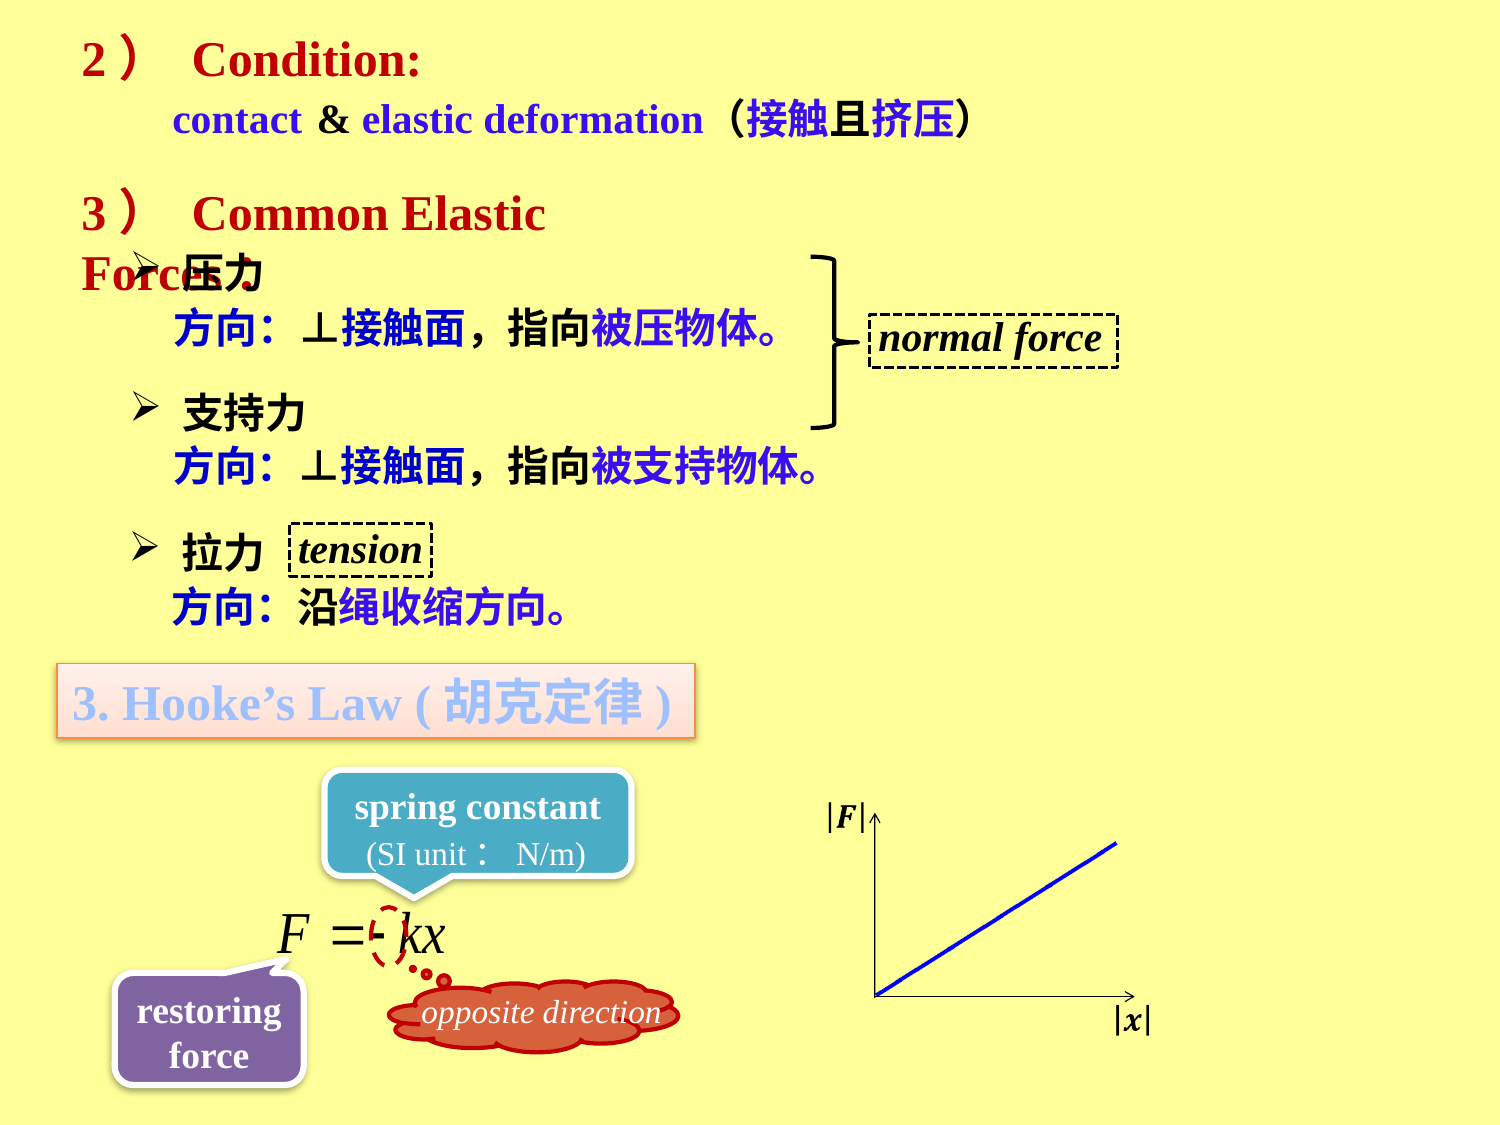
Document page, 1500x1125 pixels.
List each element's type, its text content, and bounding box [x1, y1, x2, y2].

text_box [267, 898, 458, 969]
text_box 支持力 [114, 379, 345, 445]
text_box 方向：⊥接触面，指向被支持物体。 [158, 432, 857, 498]
text_box 方向：沿绳收缩方向。 [157, 573, 605, 638]
text_box [810, 255, 858, 429]
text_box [324, 769, 632, 881]
text_box 方向：⊥接触面，指向被压物体。 [159, 294, 810, 360]
text_box 3） Common Elastic Forces： [66, 172, 760, 256]
text_box 压力 [114, 239, 302, 305]
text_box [381, 980, 703, 1053]
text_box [863, 302, 1124, 369]
text_box （接触且挤压） [761, 85, 1022, 150]
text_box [283, 514, 455, 581]
text_box 2） Condition: [66, 19, 670, 94]
text_box contact [157, 84, 301, 149]
text_box restoring force [111, 961, 307, 1089]
text_box 拉力 [113, 519, 278, 585]
text_box & elastic deformation [301, 84, 761, 150]
picture [814, 790, 1152, 1044]
text_box 3. Hooke’s Law (胡克定律) [56, 663, 696, 739]
